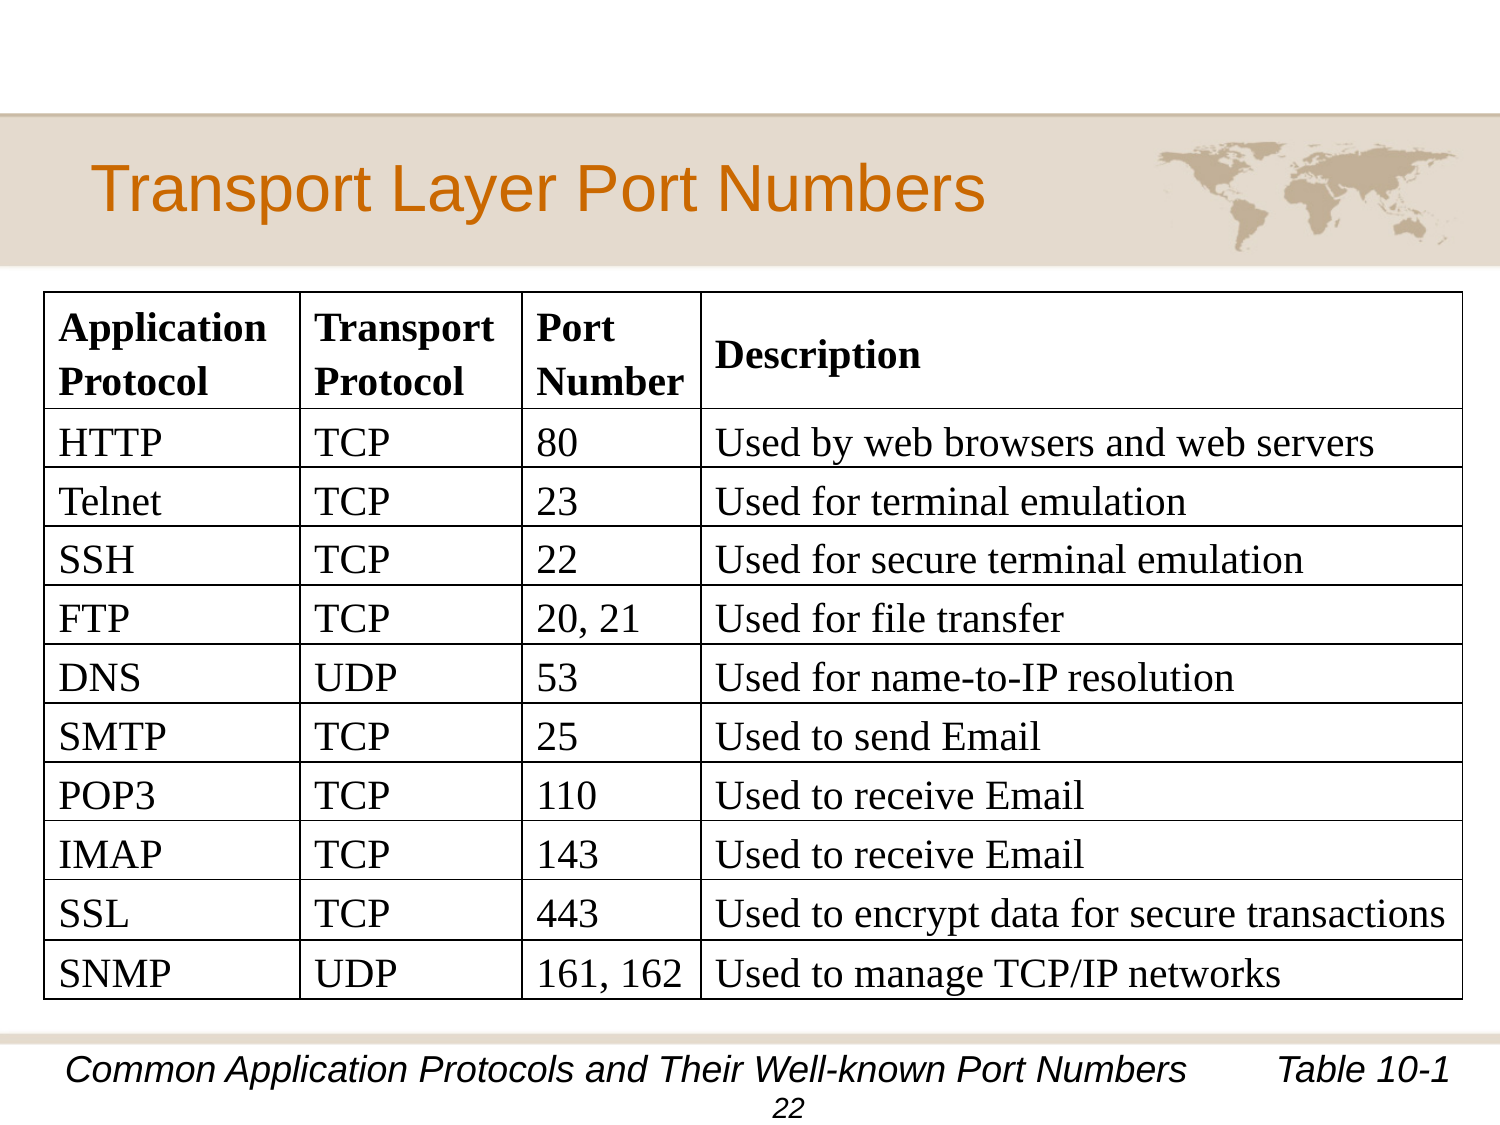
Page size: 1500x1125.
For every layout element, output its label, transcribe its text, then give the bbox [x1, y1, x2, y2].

table_cell Used to receive Email [702, 763, 1462, 820]
table_cell SSH [45, 527, 299, 584]
title Transport Layer Port Numbers [75, 137, 1425, 233]
table_cell HTTP [45, 409, 299, 466]
table_cell Used to encrypt data for secure transactions [702, 880, 1462, 939]
table_cell 20, 21 [523, 586, 700, 643]
table_cell Used to manage TCP/IP networks [702, 941, 1462, 998]
table_header Application Protocol [45, 293, 299, 408]
table_cell Telnet [45, 468, 299, 525]
table_cell SMTP [45, 704, 299, 761]
table_cell 161, 162 [523, 941, 700, 998]
table_cell Used by web browsers and web servers [702, 409, 1462, 466]
table_cell SNMP [45, 941, 299, 998]
table_cell 25 [523, 704, 700, 761]
table_cell 80 [523, 409, 700, 466]
table_cell TCP [301, 763, 521, 820]
table_cell 23 [523, 468, 700, 525]
table_header Port Number [523, 293, 700, 408]
table_cell Used for file transfer [702, 586, 1462, 643]
table_cell POP3 [45, 763, 299, 820]
table_cell Used for name-to-IP resolution [702, 645, 1462, 702]
table_cell TCP [301, 409, 521, 466]
table_cell 110 [523, 763, 700, 820]
table_cell Used to receive Email [702, 821, 1462, 879]
table_cell TCP [301, 821, 521, 879]
table_cell Used for terminal emulation [702, 468, 1462, 525]
table_cell 443 [523, 880, 700, 939]
table_cell UDP [301, 941, 521, 998]
table_cell Used to send Email [702, 704, 1462, 761]
table_cell 143 [523, 821, 700, 879]
text_box Common Application Protocols and Their Well-known Port Numbers [50, 1037, 1425, 1098]
table_cell 53 [523, 645, 700, 702]
table_cell TCP [301, 704, 521, 761]
table_cell TCP [301, 527, 521, 584]
table_cell Used for secure terminal emulation [702, 527, 1462, 584]
table_cell TCP [301, 880, 521, 939]
table_cell DNS [45, 645, 299, 702]
table_cell IMAP [45, 821, 299, 879]
table_cell UDP [301, 645, 521, 702]
table_cell TCP [301, 468, 521, 525]
table_cell TCP [301, 586, 521, 643]
table_header Transport Protocol [301, 293, 521, 408]
table_cell SSL [45, 880, 299, 939]
picture [0, 0, 1500, 1125]
text_box Table 10-1 [1425, 1037, 1466, 1098]
text_box 22 [551, 1046, 1027, 1125]
table_cell 22 [523, 527, 700, 584]
table_cell FTP [45, 586, 299, 643]
table_header Description [702, 293, 1462, 408]
